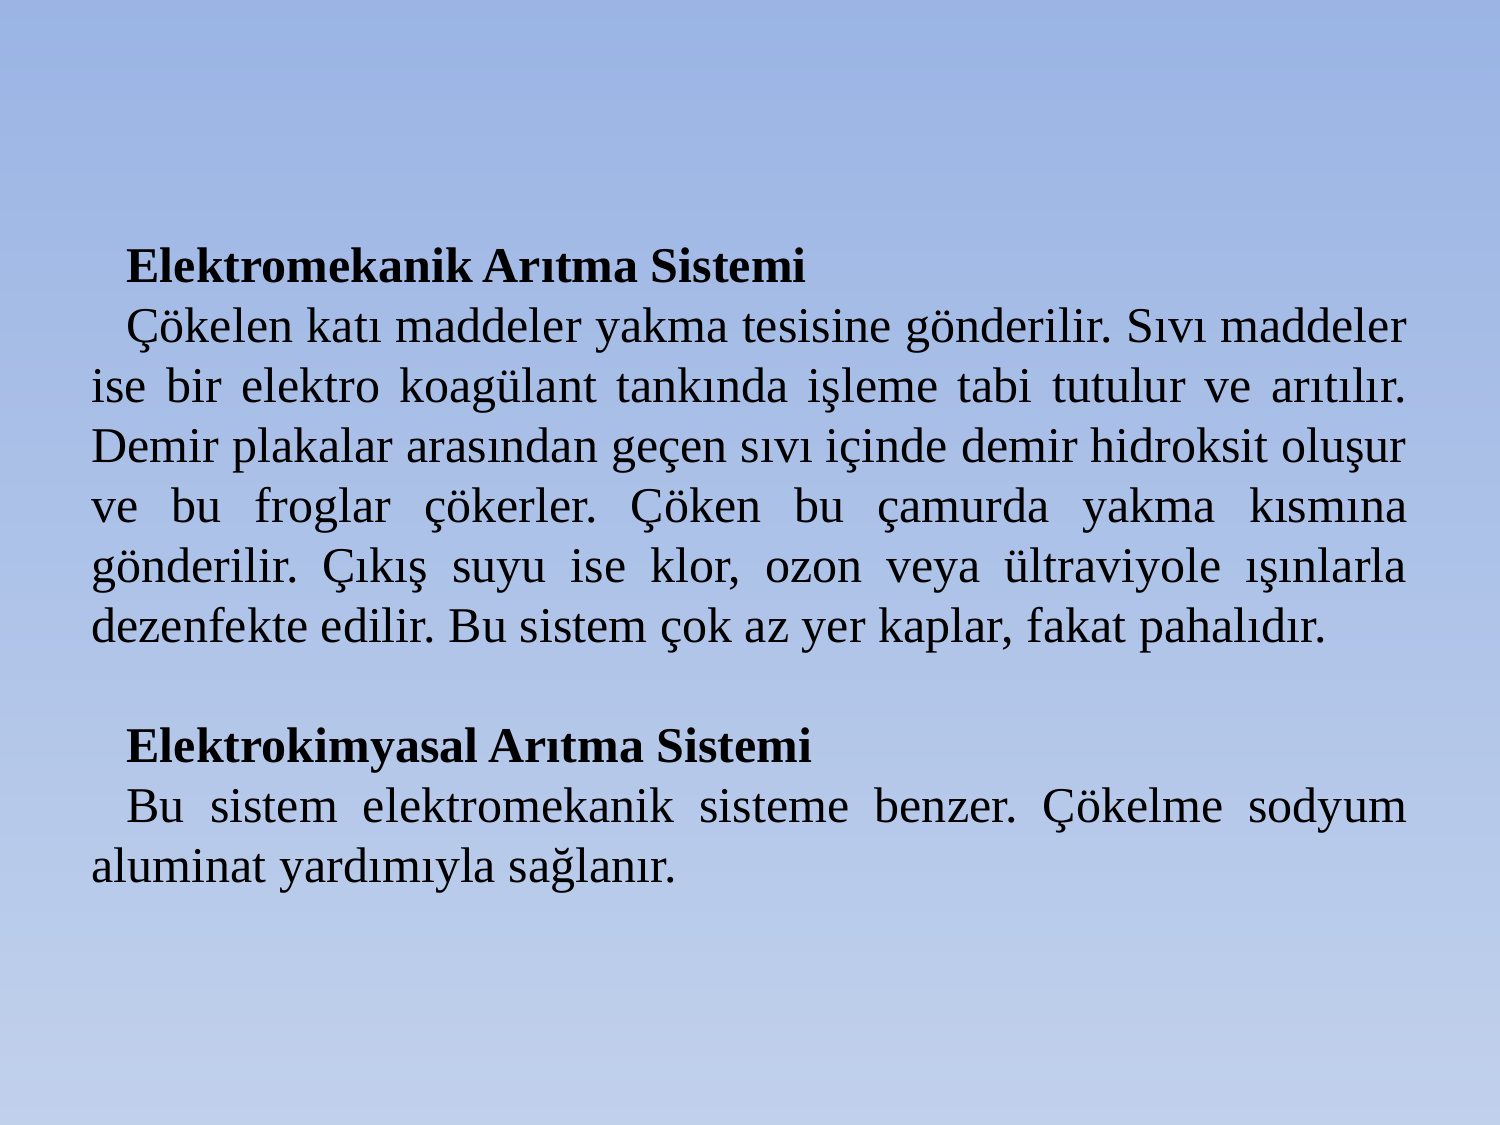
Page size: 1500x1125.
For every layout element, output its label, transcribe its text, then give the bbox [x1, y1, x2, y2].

text_box Elektromekanik Arıtma Sistemi Çökelen katı maddeler yakma tesisine gönderilir. Sıvı maddeler ise bir elektro koagülant tankında işleme tabi tutulur ve arıtılır. Demir plakalar arasından geçen sıvı içinde demir hidroksit oluşur ve bu froglar çökerler. Çöken bu çamurda yakma kısmına gönderilir. Çıkış suyu ise klor, ozon veya ültraviyole ışınlarla dezenfekte edilir. Bu sistem çok az yer kaplar, fakat pahalıdır. Elektrokimyasal Arıtma Sistemi Bu sistem elektromekanik sisteme benzer. Çökelme sodyum aluminat yardımıyla sağlanır. [76, 225, 1424, 900]
